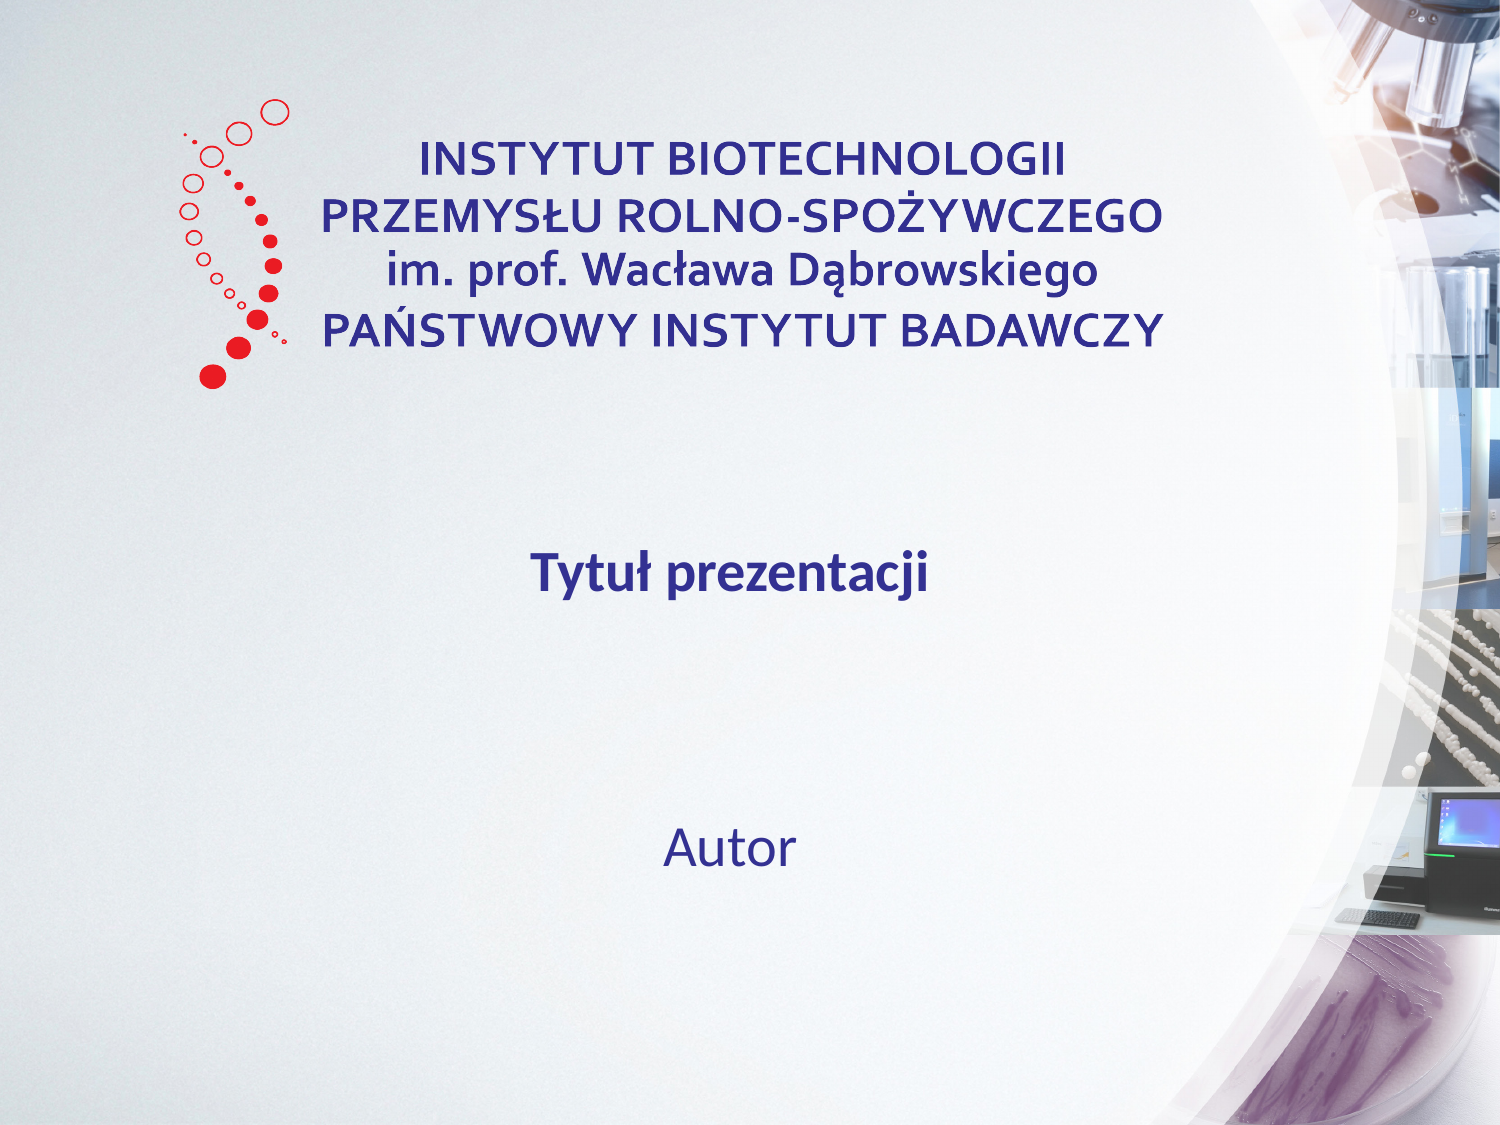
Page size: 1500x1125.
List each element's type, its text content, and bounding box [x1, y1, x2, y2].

text_box Autor [440, 800, 1020, 886]
text_box Tytuł prezentacji [440, 526, 1020, 611]
picture [0, 0, 1500, 1125]
